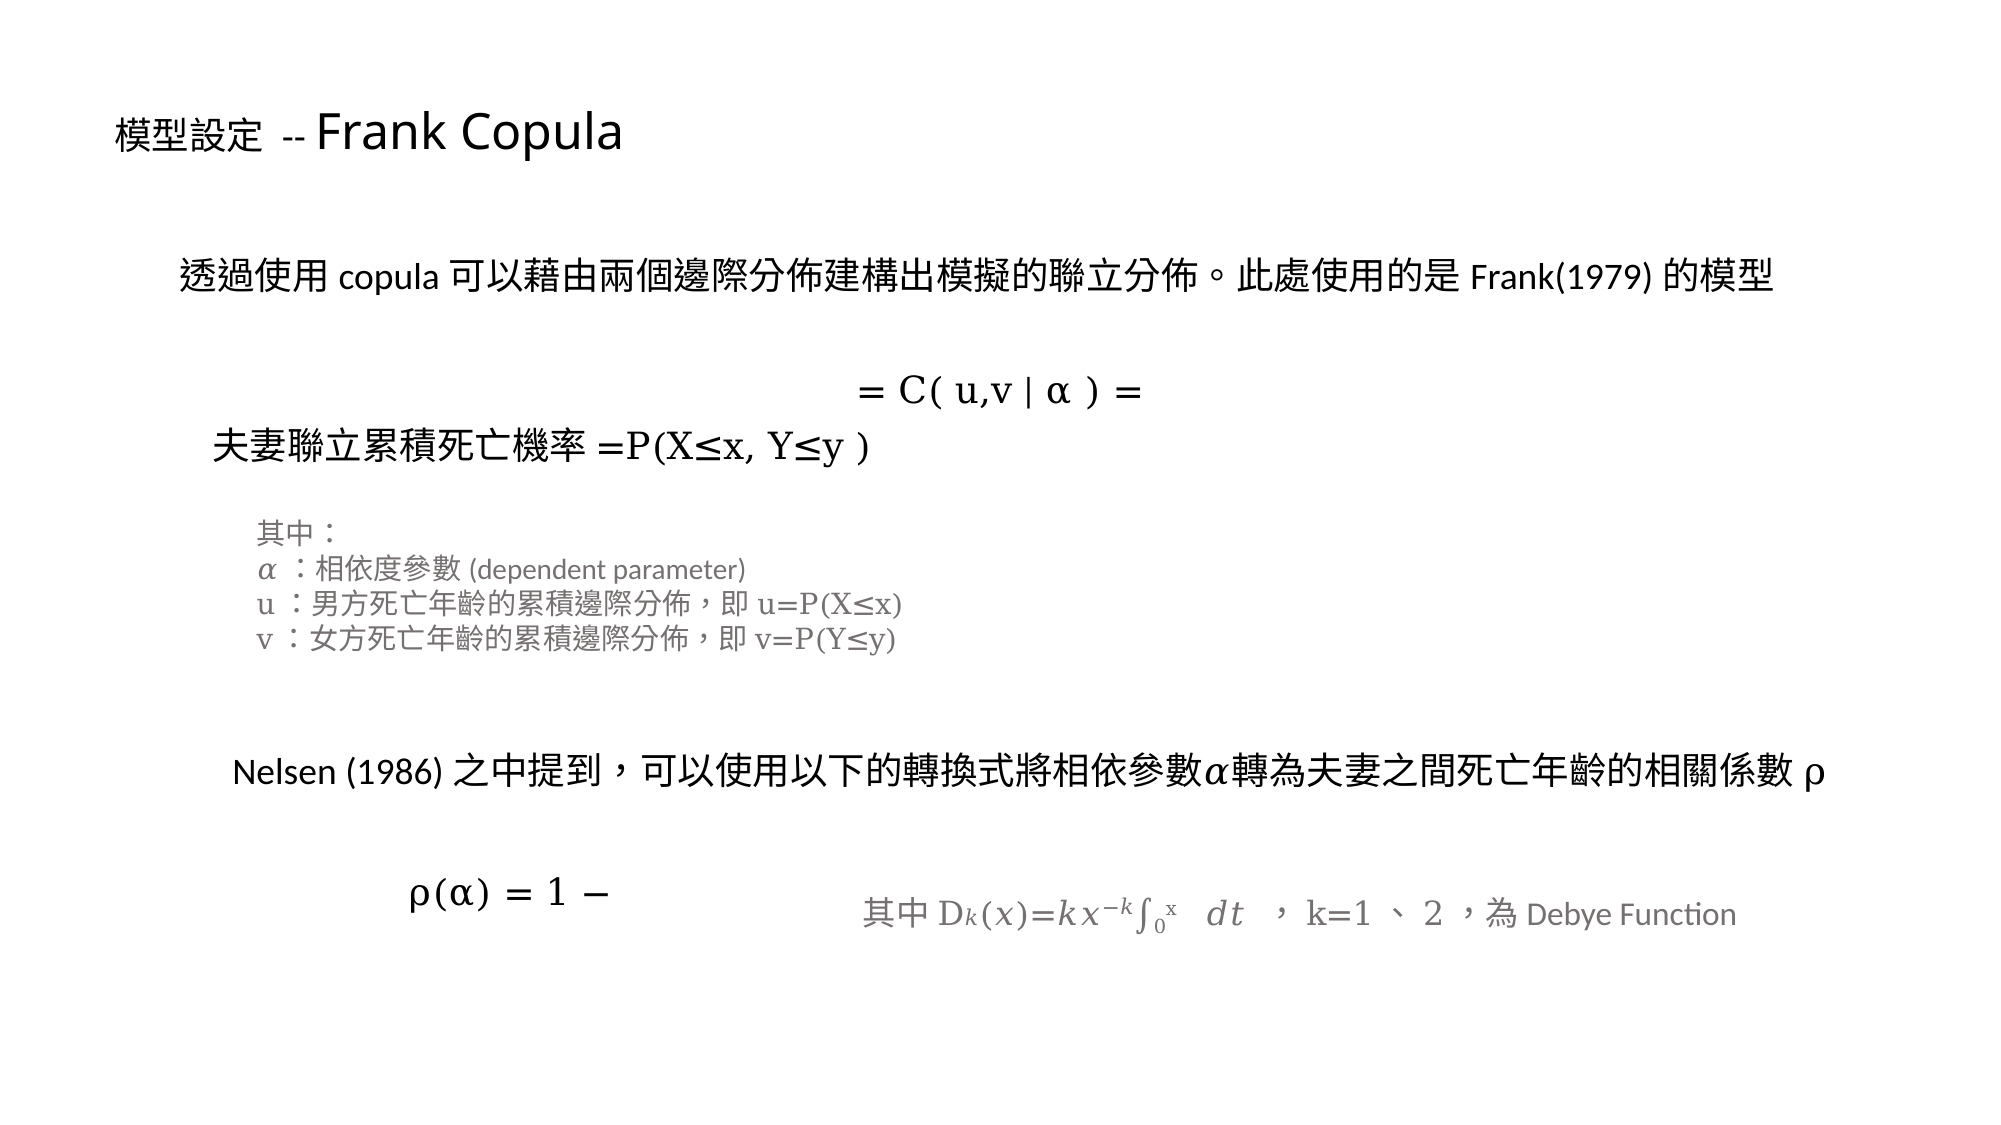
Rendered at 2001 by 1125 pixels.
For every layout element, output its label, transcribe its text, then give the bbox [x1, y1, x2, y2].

text_box 夫妻聯立累積死亡機率=P(X≤x⁡, Y≤y ⁡) [197, 414, 899, 475]
text_box 模型設定 -- Frank Copula [99, 91, 640, 167]
text_box 其中： 𝛼：相依度參數(dependent parameter) u：男方死亡年齡的累積邊際分佈，即u=P(X≤x) v：女方死亡年齡的累積邊際分佈，即v=P(Y≤y) [241, 507, 1242, 663]
text_box 透過使用copula可以藉由兩個邊際分佈建構出模擬的聯立分佈。此處使用的是Frank(1979)的模型 [165, 244, 1790, 305]
text_box Nelsen (1986)之中提到，可以使用以下的轉換式將相依參數𝛼轉為夫妻之間死亡年齡的相關係數ρ [217, 739, 1842, 800]
